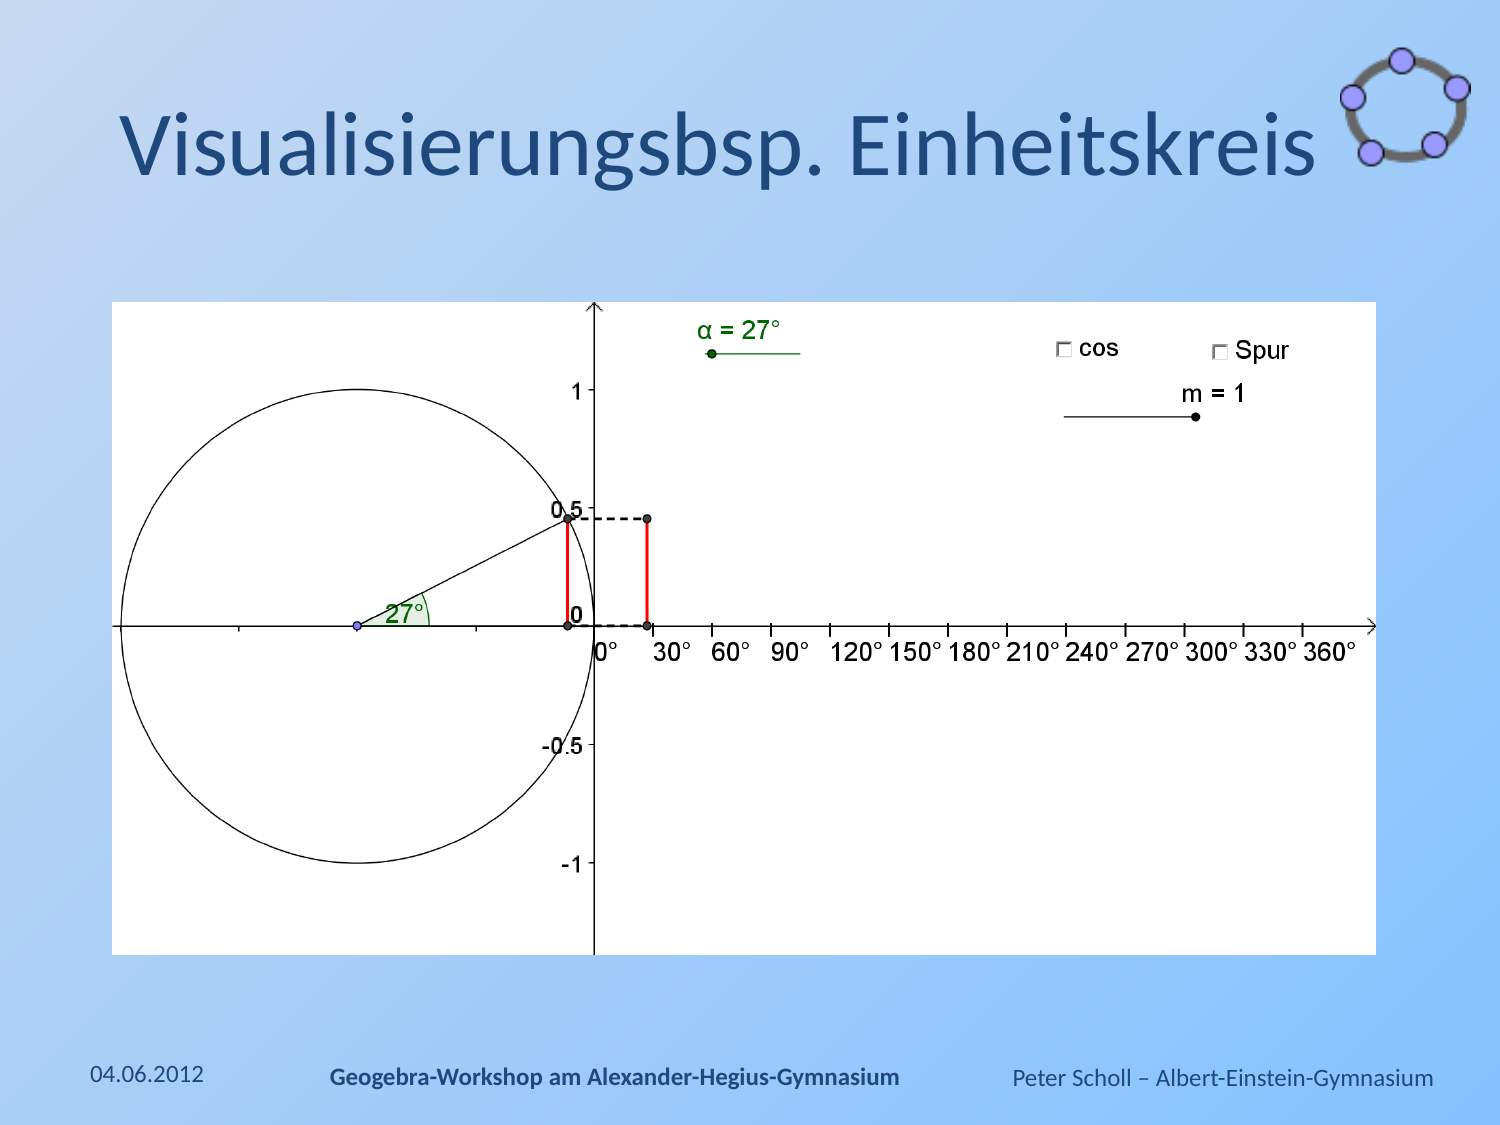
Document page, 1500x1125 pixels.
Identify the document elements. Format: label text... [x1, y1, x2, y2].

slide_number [75, 1042, 266, 1103]
picture [111, 302, 1377, 955]
footer Geogebra-Workshop am Alexander-Hegius-Gymnasium [312, 1045, 918, 1106]
picture [1340, 42, 1471, 173]
title Visualisierungsbsp. Einheitskreis [75, 45, 1365, 233]
